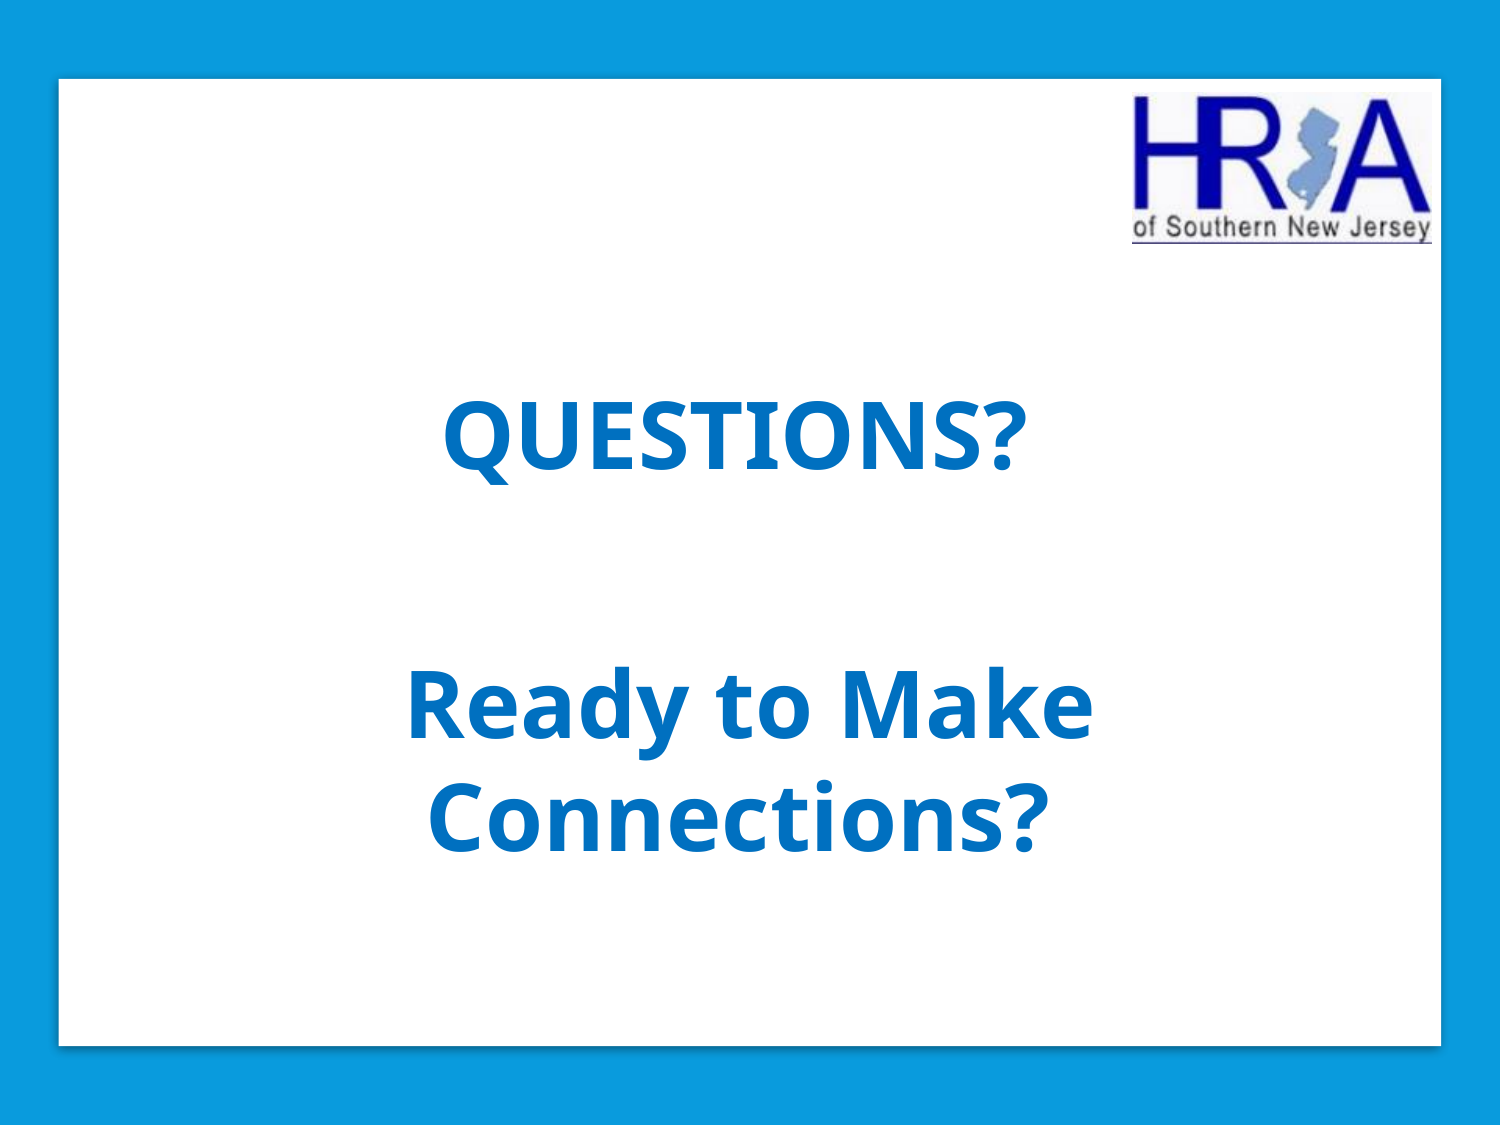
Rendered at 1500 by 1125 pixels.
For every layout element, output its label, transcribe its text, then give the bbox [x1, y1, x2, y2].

text_box [58, 78, 1442, 1047]
title Questions? [324, 362, 1144, 496]
text_box [0, 0, 1500, 1125]
picture [1131, 92, 1432, 244]
text_box Ready to Make Connections? [139, 637, 1361, 878]
